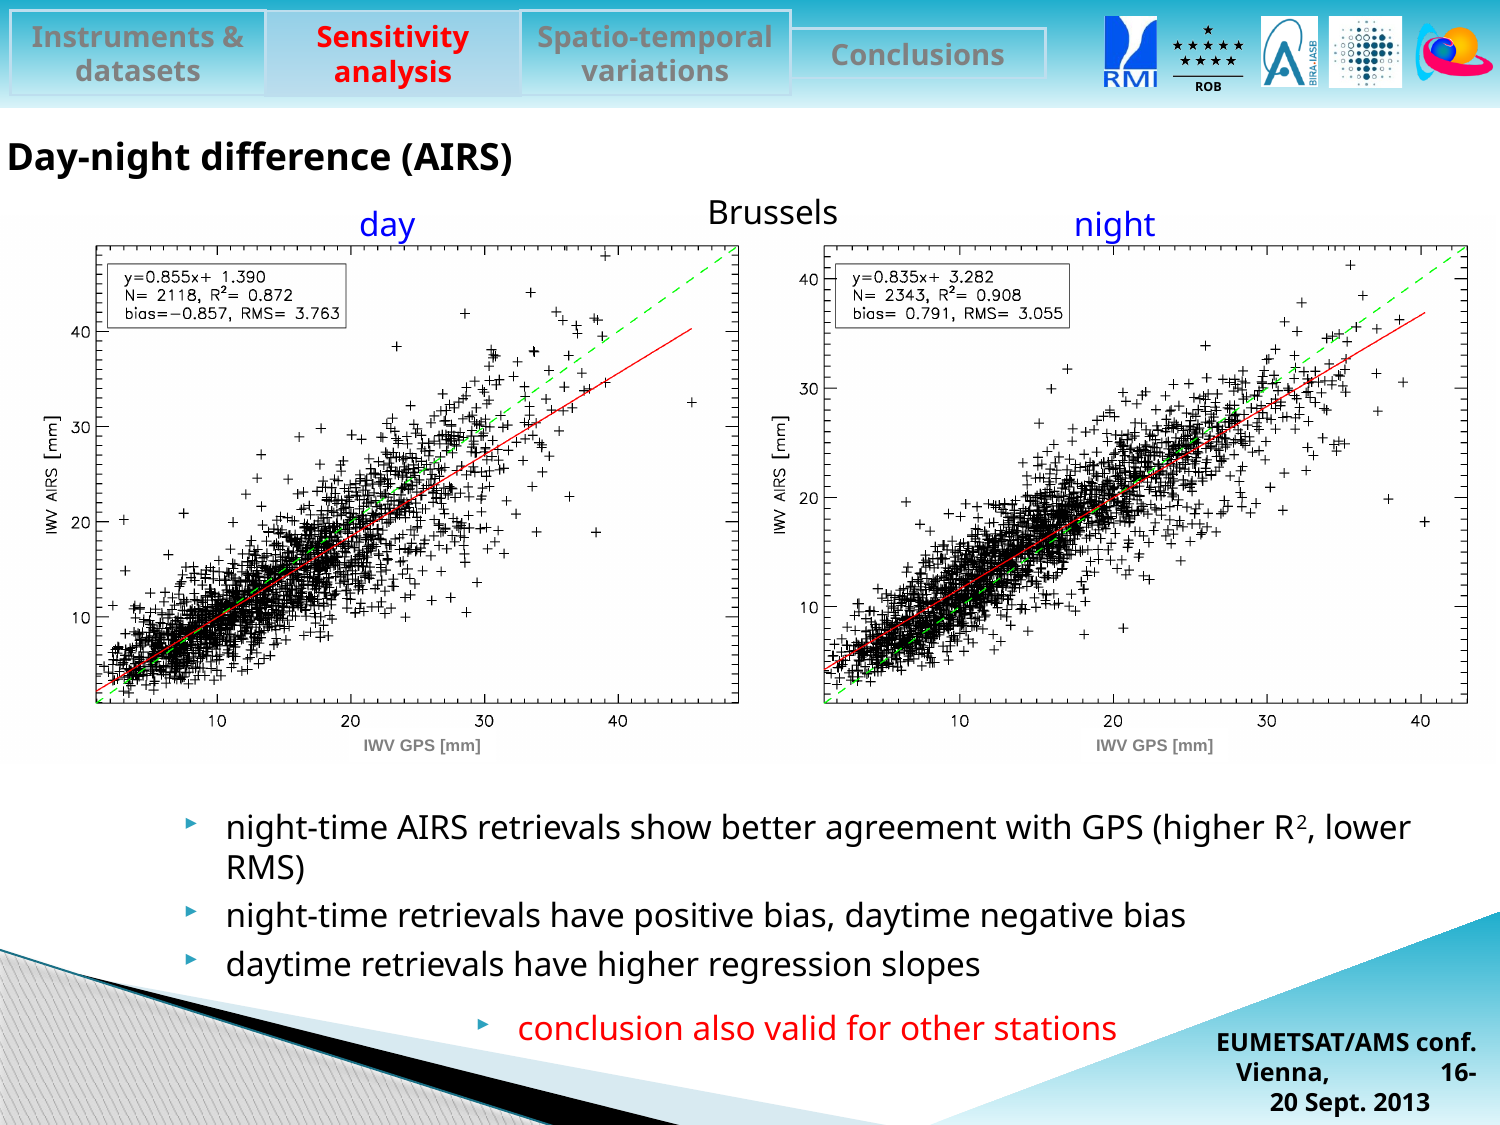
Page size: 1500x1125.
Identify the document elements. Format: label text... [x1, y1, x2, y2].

text_box Sensitivity analysis [265, 10, 521, 96]
text_box EUMETSAT/AMS conf. Vienna, 16-20 Sept. 2013 [926, 907, 1500, 1125]
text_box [1104, 15, 1495, 103]
text_box conclusion also valid for other stations [442, 999, 1181, 1106]
list night-time AIRS retrievals show better agreement with GPS (higher R2, lower RMS) night-time retrievals have positive bias, daytime negative bias daytime retrievals have higher regression slopes [150, 798, 1447, 1000]
text_box [0, 0, 1500, 108]
text_box Day-night difference (AIRS) [0, 125, 528, 183]
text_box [0, 183, 1496, 764]
text_box Instruments & datasets [10, 10, 265, 96]
text_box Conclusions [790, 28, 1046, 79]
text_box Spatio-temporal variations [521, 10, 791, 96]
